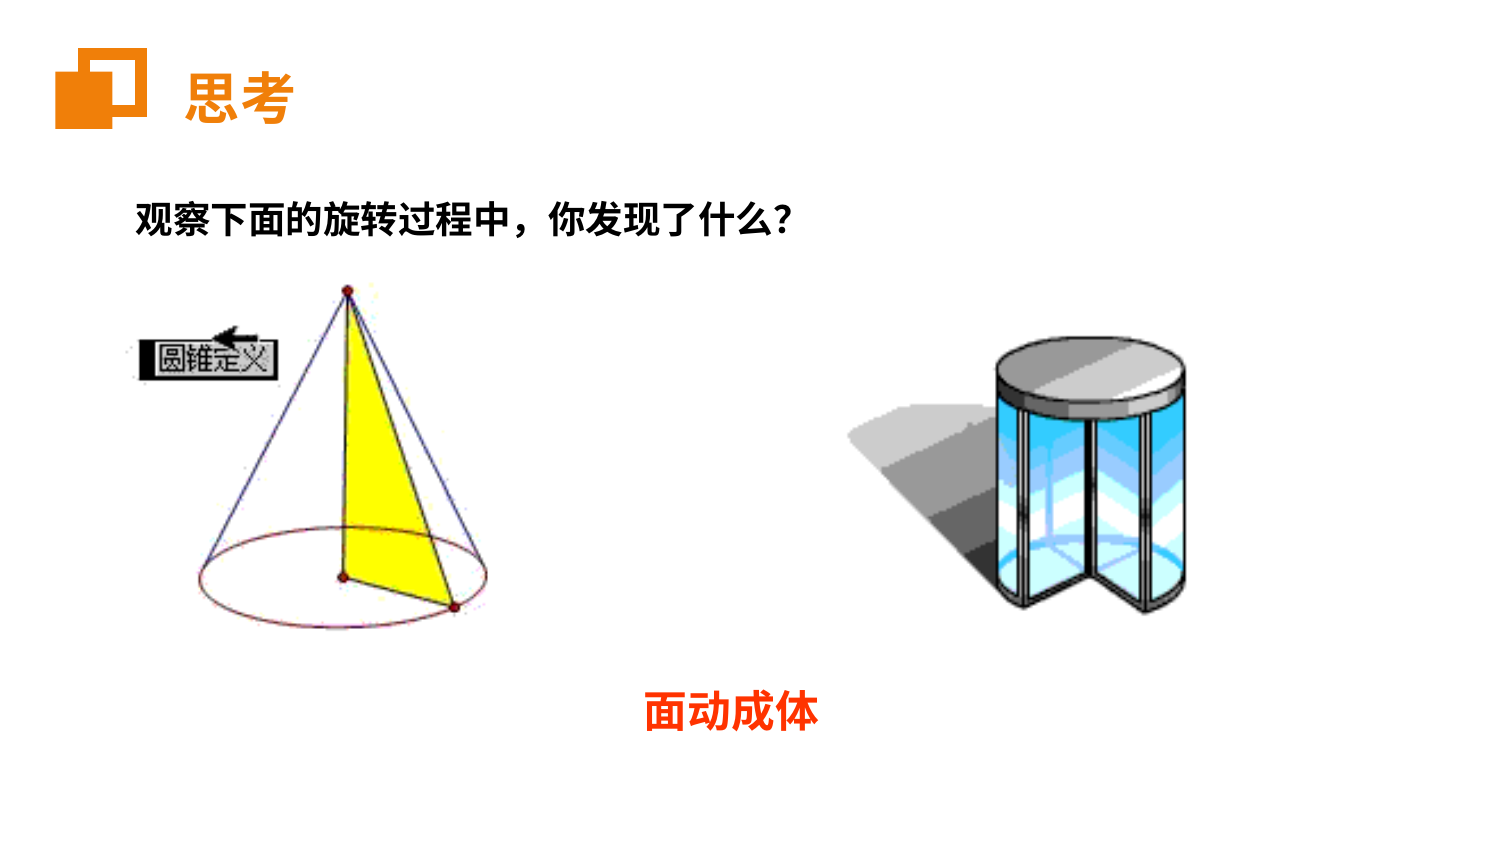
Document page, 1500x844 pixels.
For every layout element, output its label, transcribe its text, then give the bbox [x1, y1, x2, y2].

picture [124, 247, 538, 663]
text_box 观察下面的旋转过程中，你发现了什么？ [124, 190, 1091, 247]
text_box 面动成体 [248, 677, 1215, 742]
picture [812, 280, 1275, 663]
text_box 思考 [172, 57, 831, 137]
